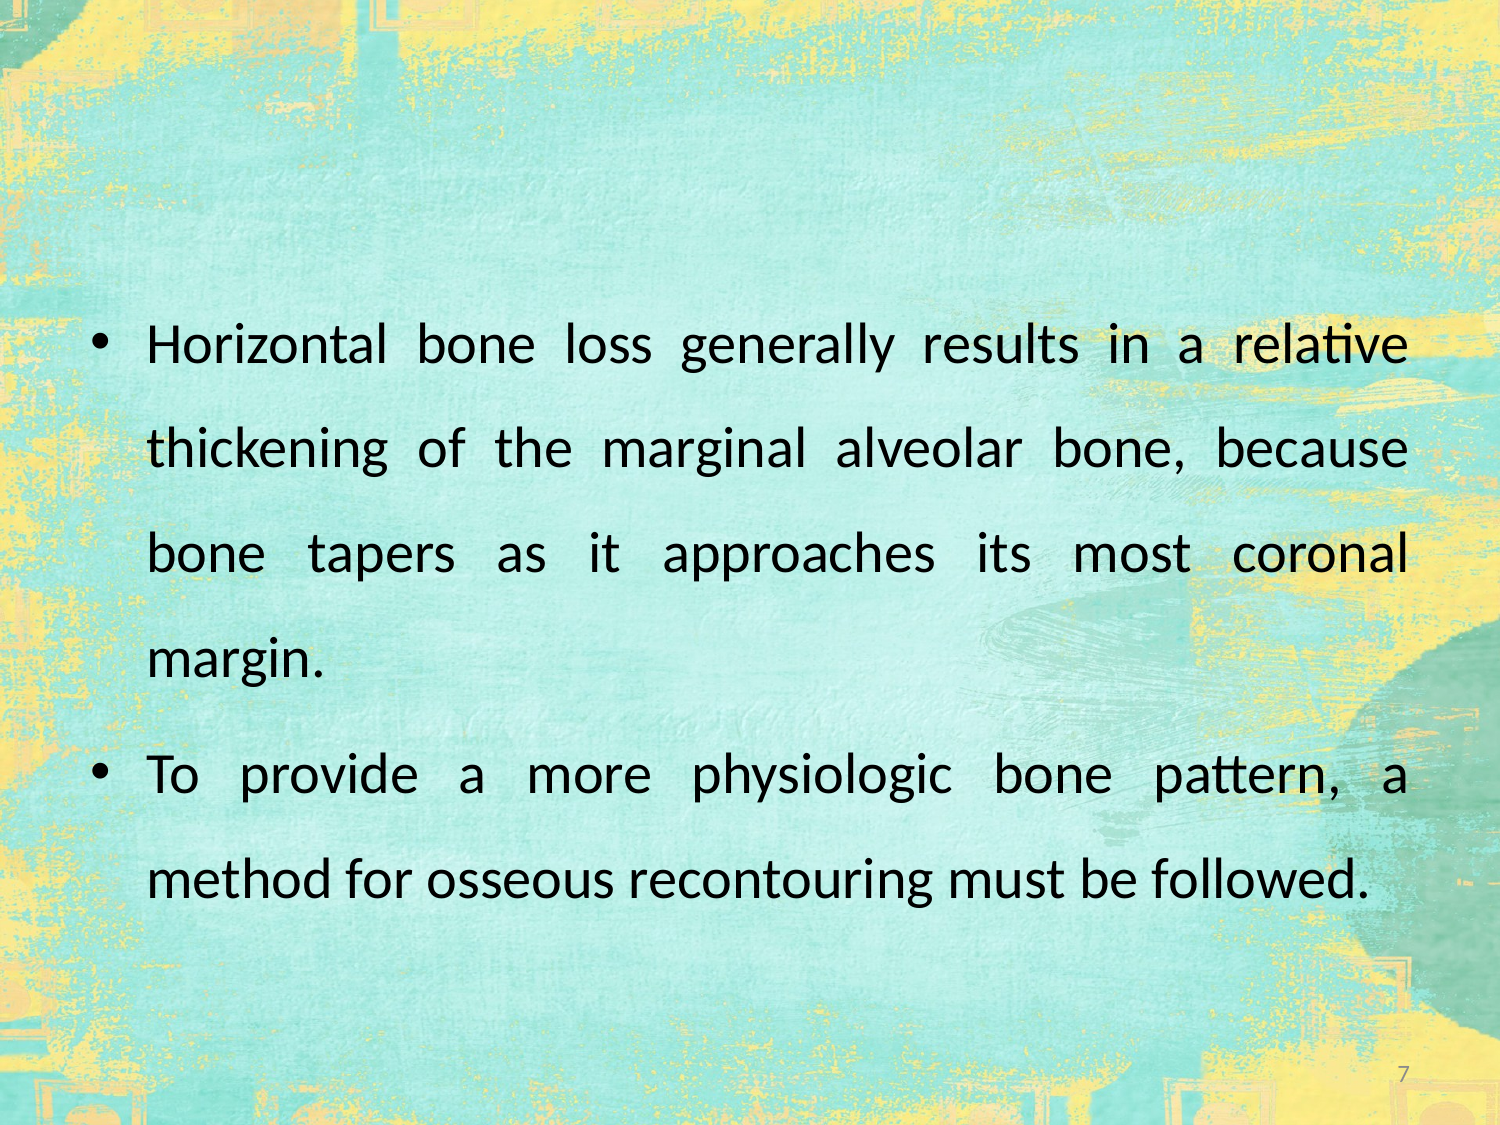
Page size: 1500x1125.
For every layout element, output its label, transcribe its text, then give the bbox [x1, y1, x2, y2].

list Horizontal bone loss generally results in a relative thickening of the marginal alveolar bone, because bone tapers as it approaches its most coronal margin. To provide a more physiologic bone pattern, a method for osseous recontouring must be followed. [75, 262, 1425, 1005]
slide_number 7 [1074, 1042, 1425, 1103]
picture [0, 0, 1500, 1125]
